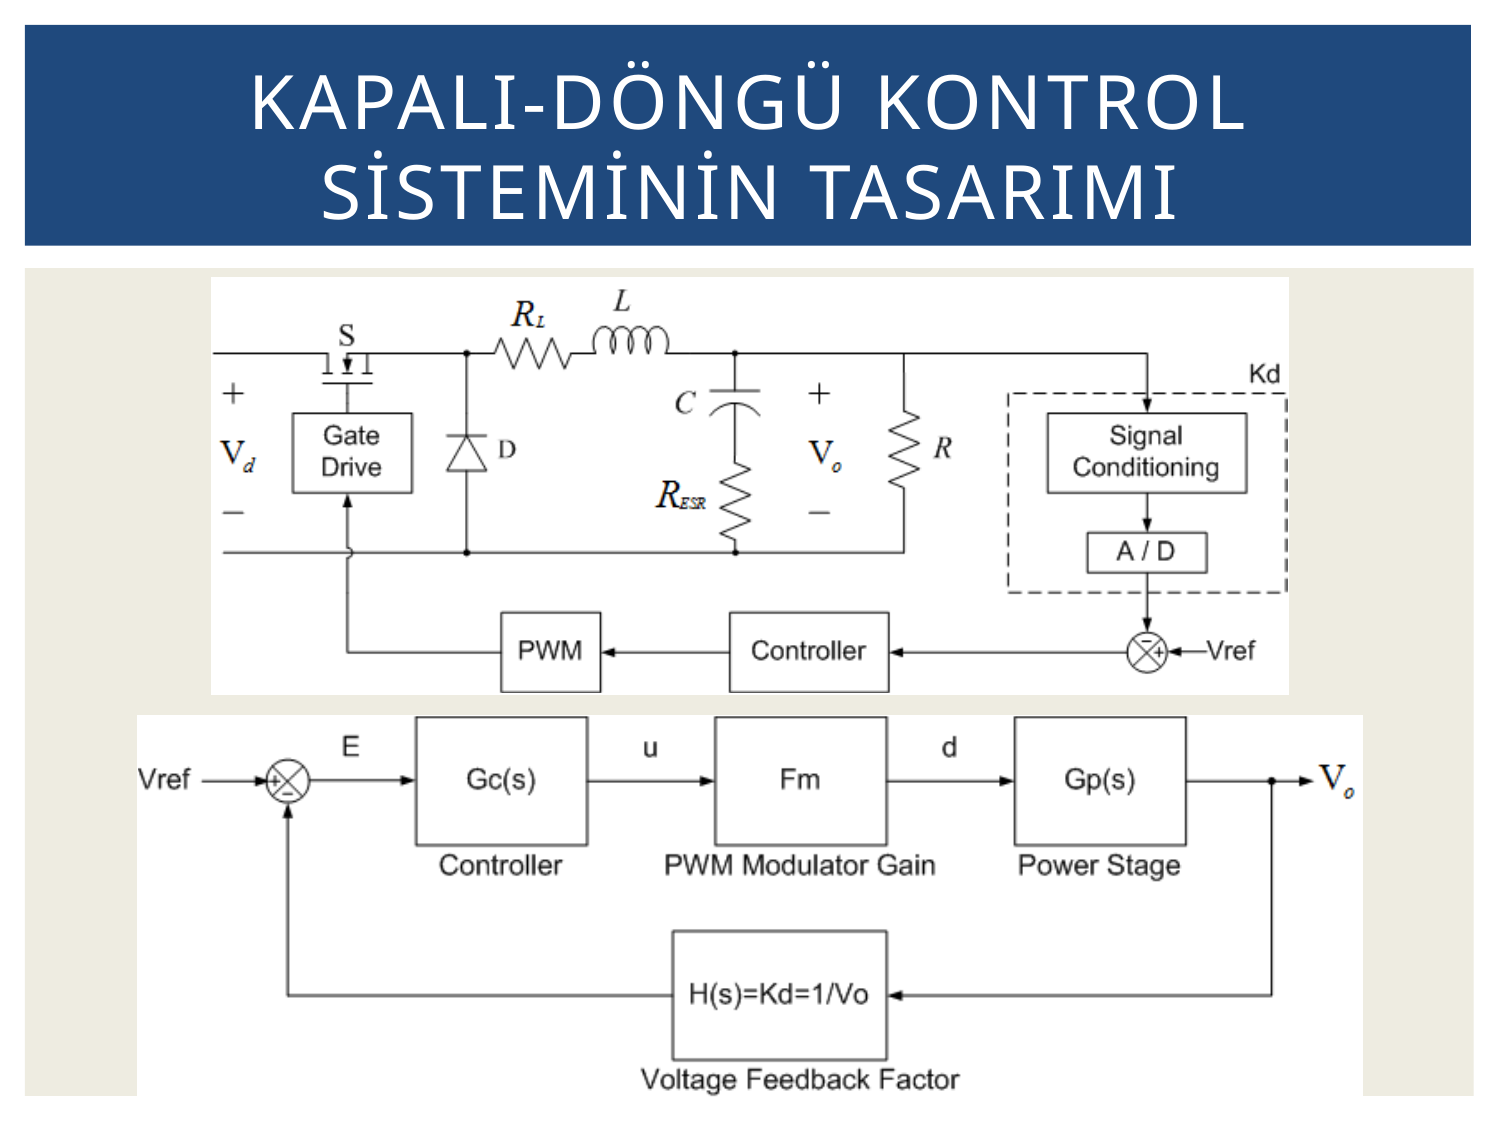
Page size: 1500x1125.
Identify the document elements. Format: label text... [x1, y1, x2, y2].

picture [137, 715, 1362, 1098]
picture [211, 278, 1288, 694]
title KAPALI-DÖNGÜ KONTROL SİSTEMİNİN TASARIMI [62, 58, 1438, 232]
